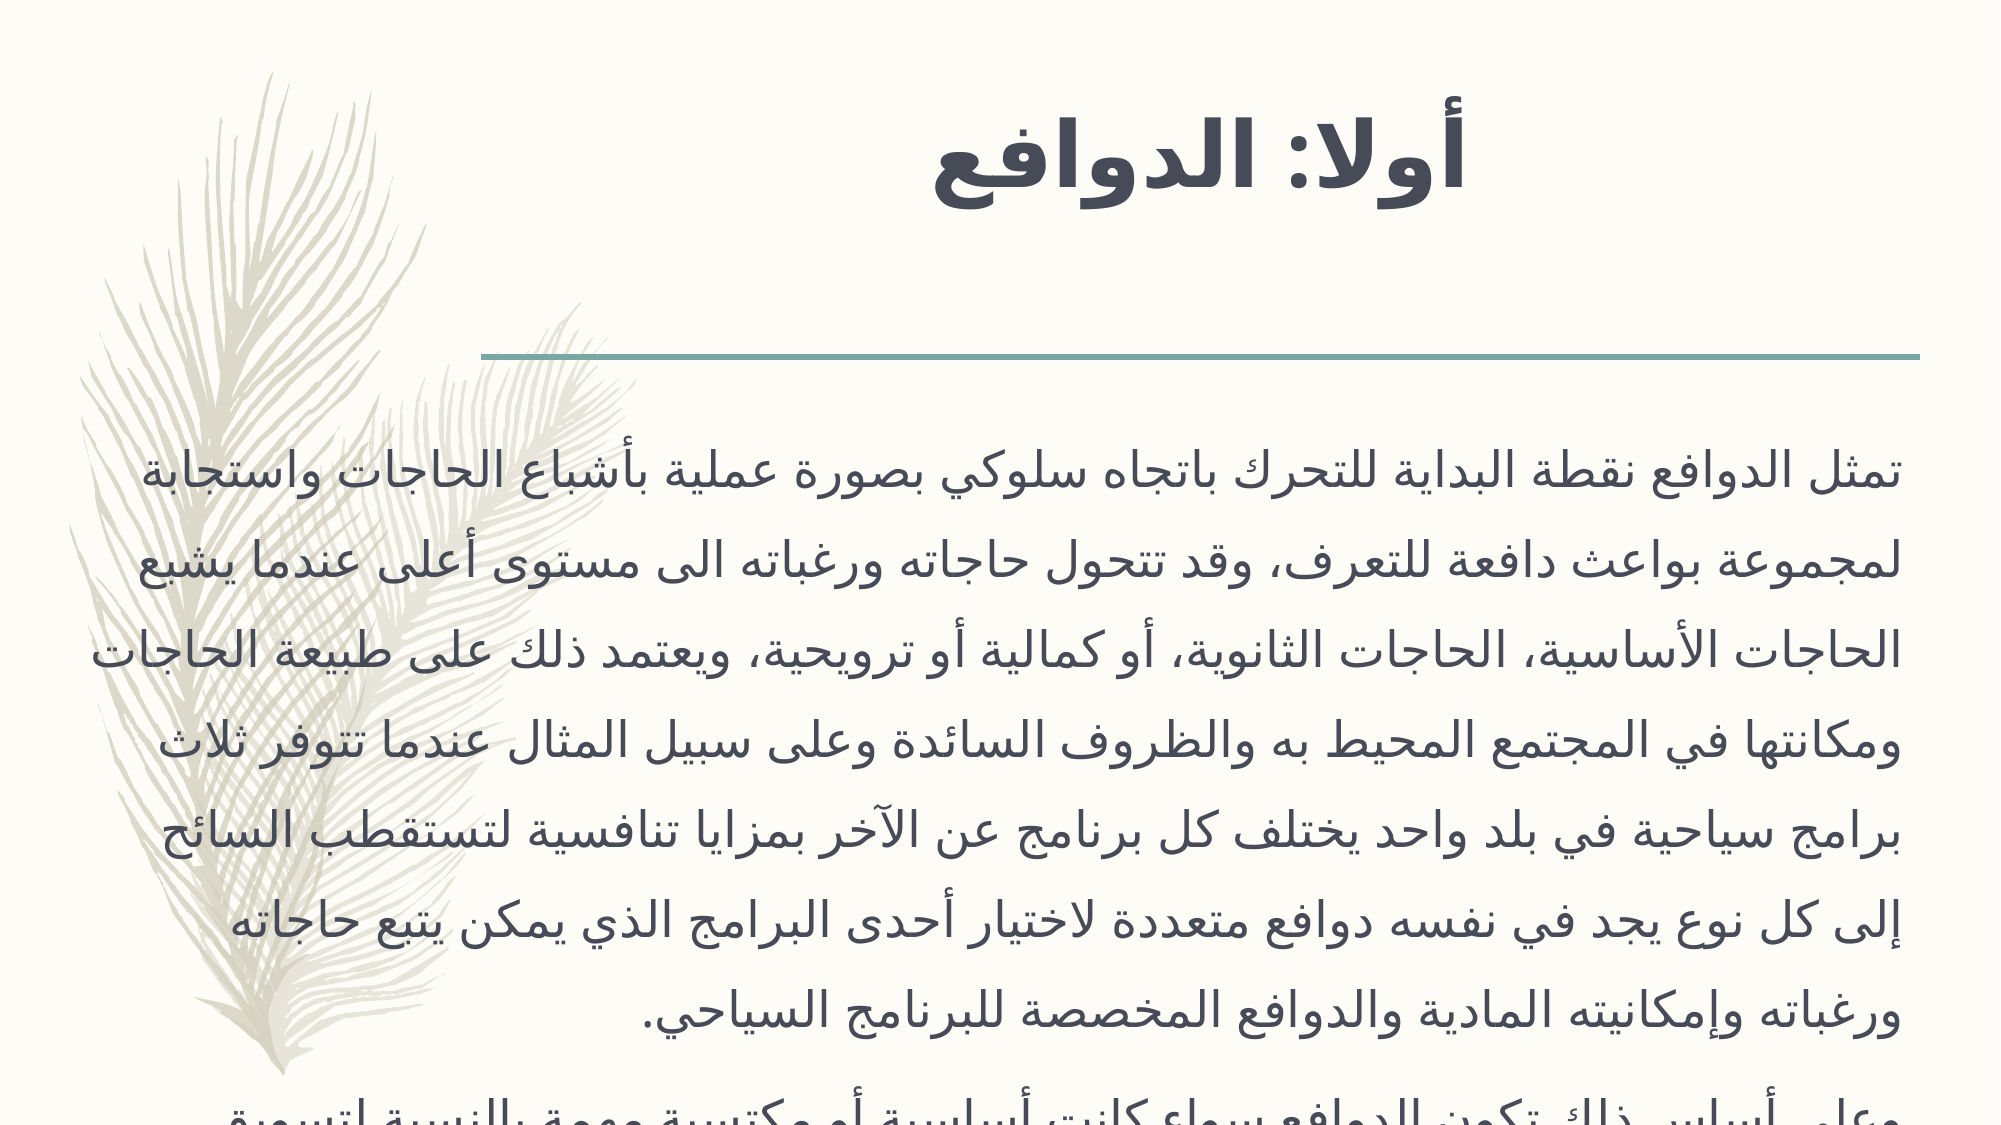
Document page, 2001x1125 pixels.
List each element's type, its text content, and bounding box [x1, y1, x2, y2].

list تمثل الدوافع نقطة البداية للتحرك باتجاه سلوكي بصورة عملية بأشباع الحاجات واستجابة لمجموعة بواعث دافعة للتعرف، وقد تتحول حاجاته ورغباته الى مستوى أعلى عندما يشبع الحاجات الأساسية، الحاجات الثانوية، أو كمالية أو ترويحية، ويعتمد ذلك على طبيعة الحاجات ومكانتها في المجتمع المحيط به والظروف السائدة وعلى سبيل المثال عندما تتوفر ثلاث برامج سياحية في بلد واحد يختلف كل برنامج عن الآخر بمزايا تنافسية لتستقطب السائح إلى كل نوع يجد في نفسه دوافع متعددة لاختيار أحدى البرامج الذي يمكن يتبع حاجاته ورغباته وإمكانيته المادية والدوافع المخصصة للبرنامج السياحي. وعلى أساس ذلك تكون الدوافع سواء كانت أساسية أو مكتسبة مهمة بالنسبة لتسويق الخدمة السياحية. [71, 399, 1920, 1095]
title أولا: الدوافع [481, 93, 1920, 350]
